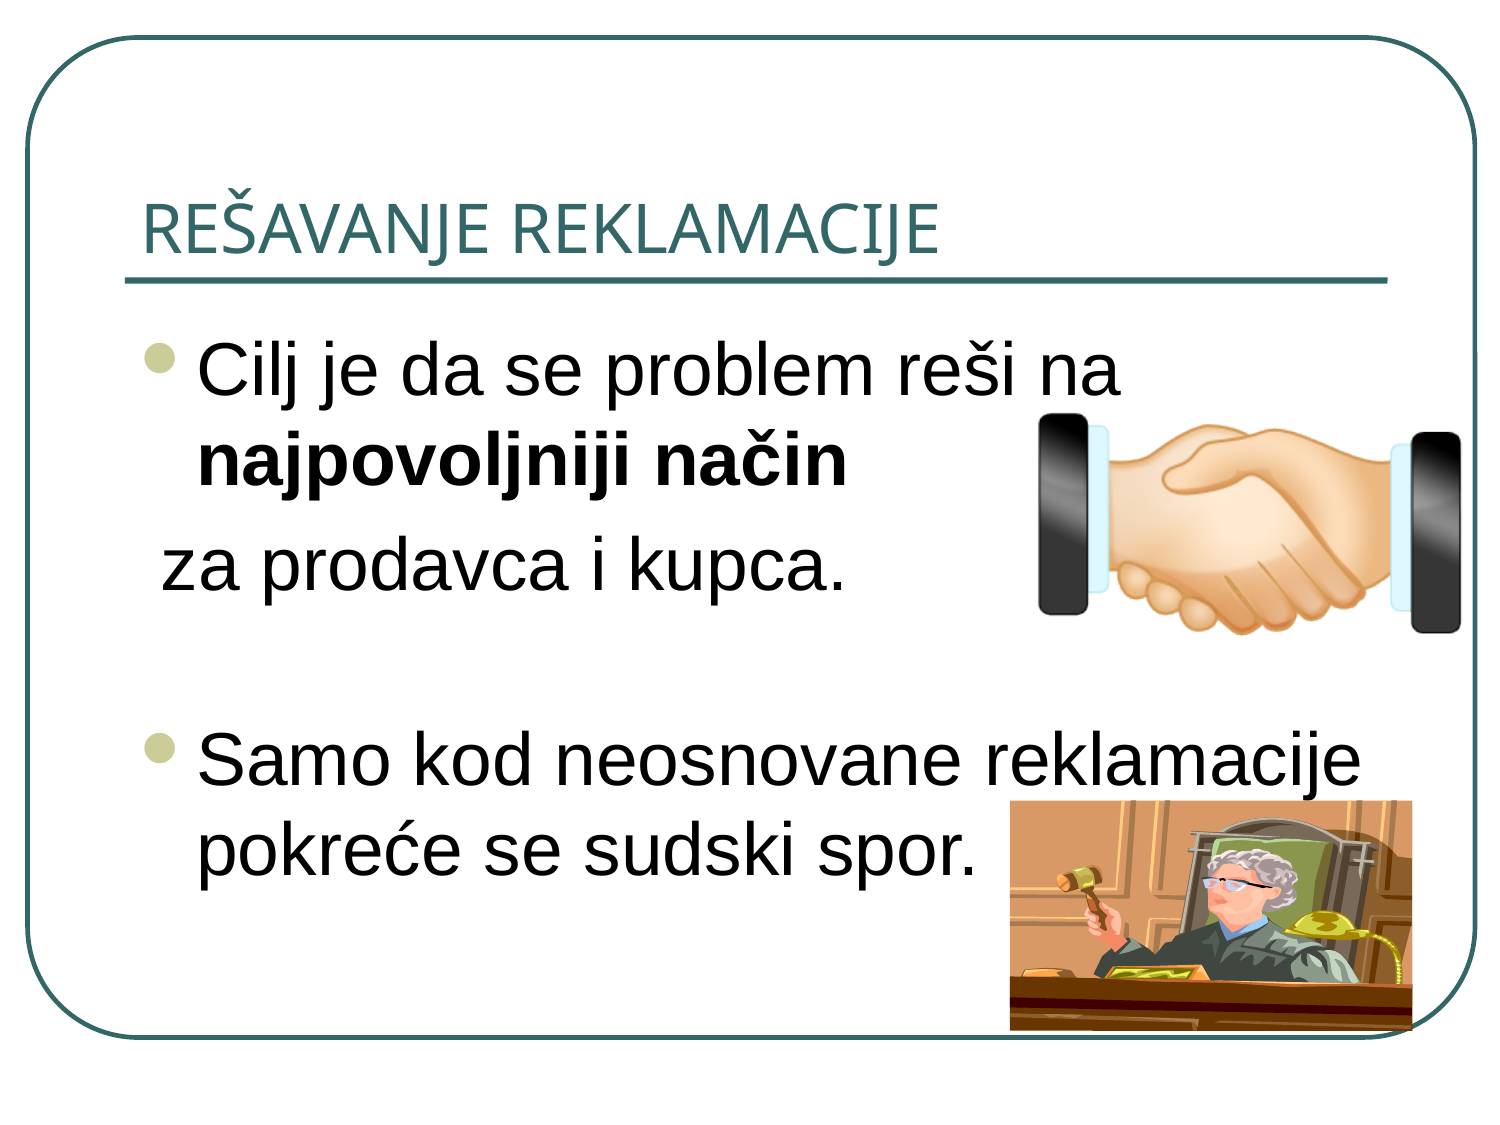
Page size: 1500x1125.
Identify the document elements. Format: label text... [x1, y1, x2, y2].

title REŠAVANJE REKLAMACIJE [124, 87, 1388, 276]
picture [1021, 302, 1472, 753]
picture [1009, 798, 1417, 1035]
list Cilj je da se problem reši na najpovoljniji način za prodavca i kupca. Samo kod neosnovane reklamacije pokreće se sudski spor. [124, 312, 1388, 976]
